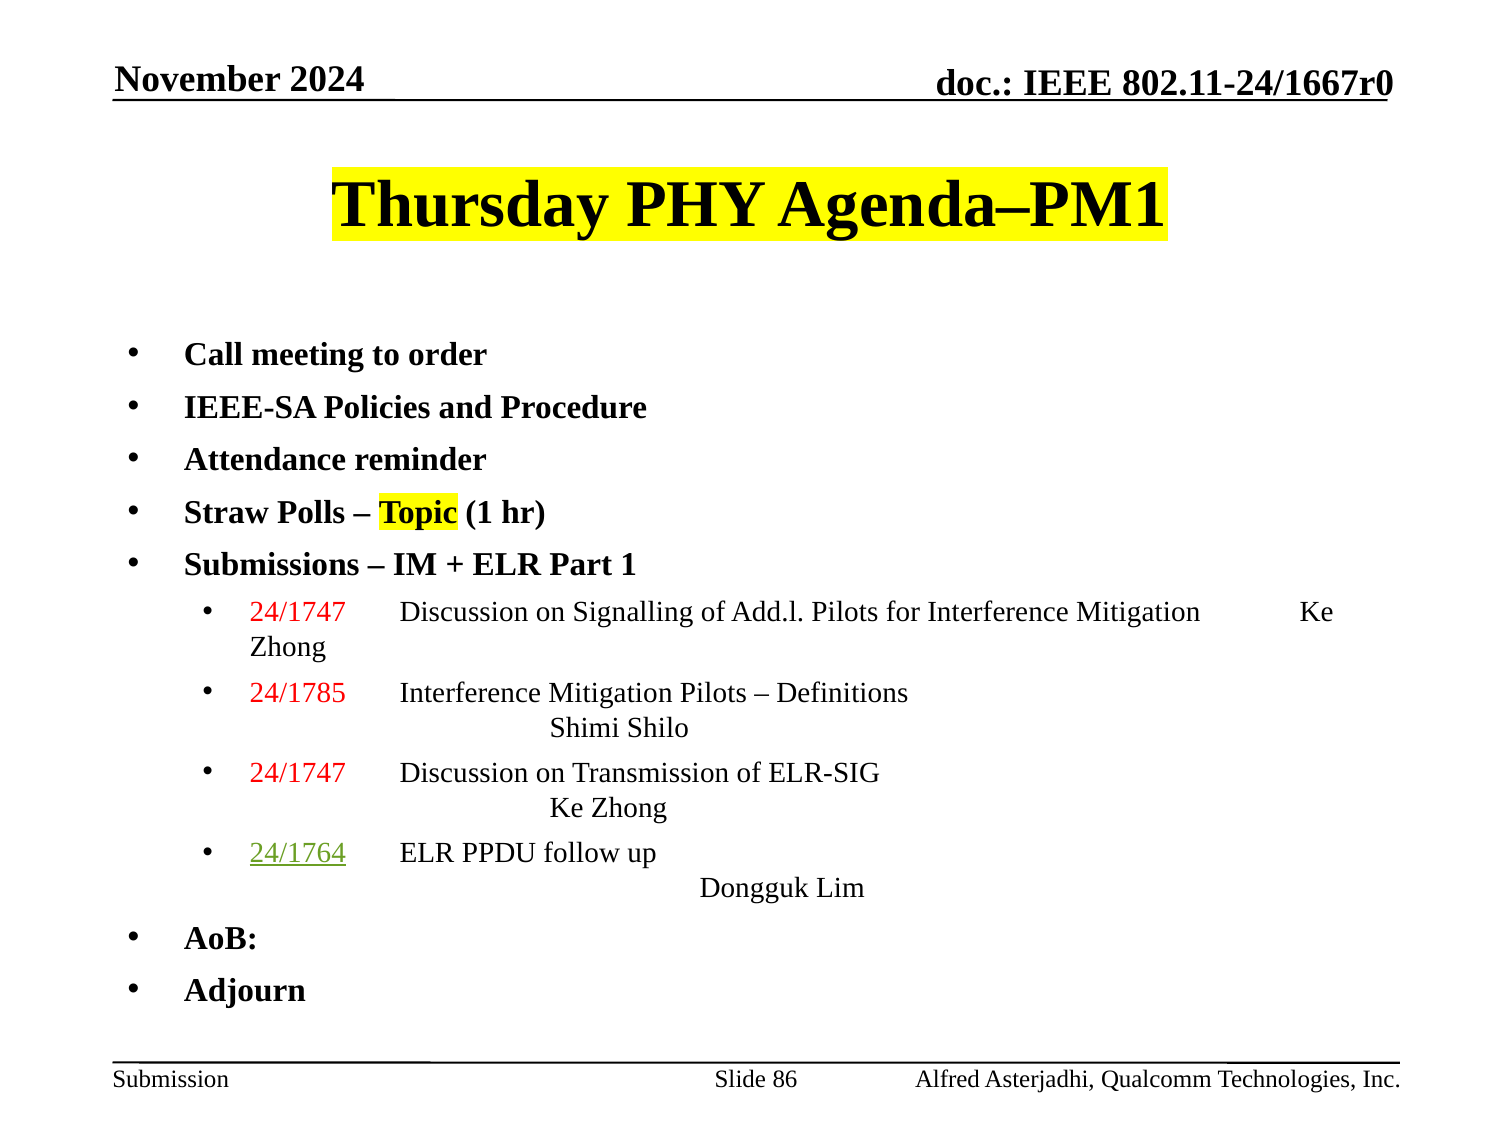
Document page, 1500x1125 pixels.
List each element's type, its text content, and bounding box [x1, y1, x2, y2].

footer Alfred Asterjadhi, Qualcomm Technologies, Inc. [878, 1061, 1402, 1093]
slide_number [114, 54, 423, 100]
title Thursday PHY Agenda–PM1 [112, 112, 1388, 288]
list Call meeting to order IEEE-SA Policies and Procedure Attendance reminder Straw Polls – Topic (1 hr) Submissions – IM + ELR Part 1 24/1747 Discussion on Signalling of Add.l. Pilots for Interference Mitigation Ke Zhong 24/1785 Interference Mitigation Pilots – Definitions Shimi Shilo 24/1747 Discussion on Transmission of ELR-SIG Ke Zhong 24/1764 ELR PPDU follow up Dongguk Lim AoB: Adjourn [112, 324, 1388, 1063]
slide_number Slide 86 [712, 1061, 800, 1123]
